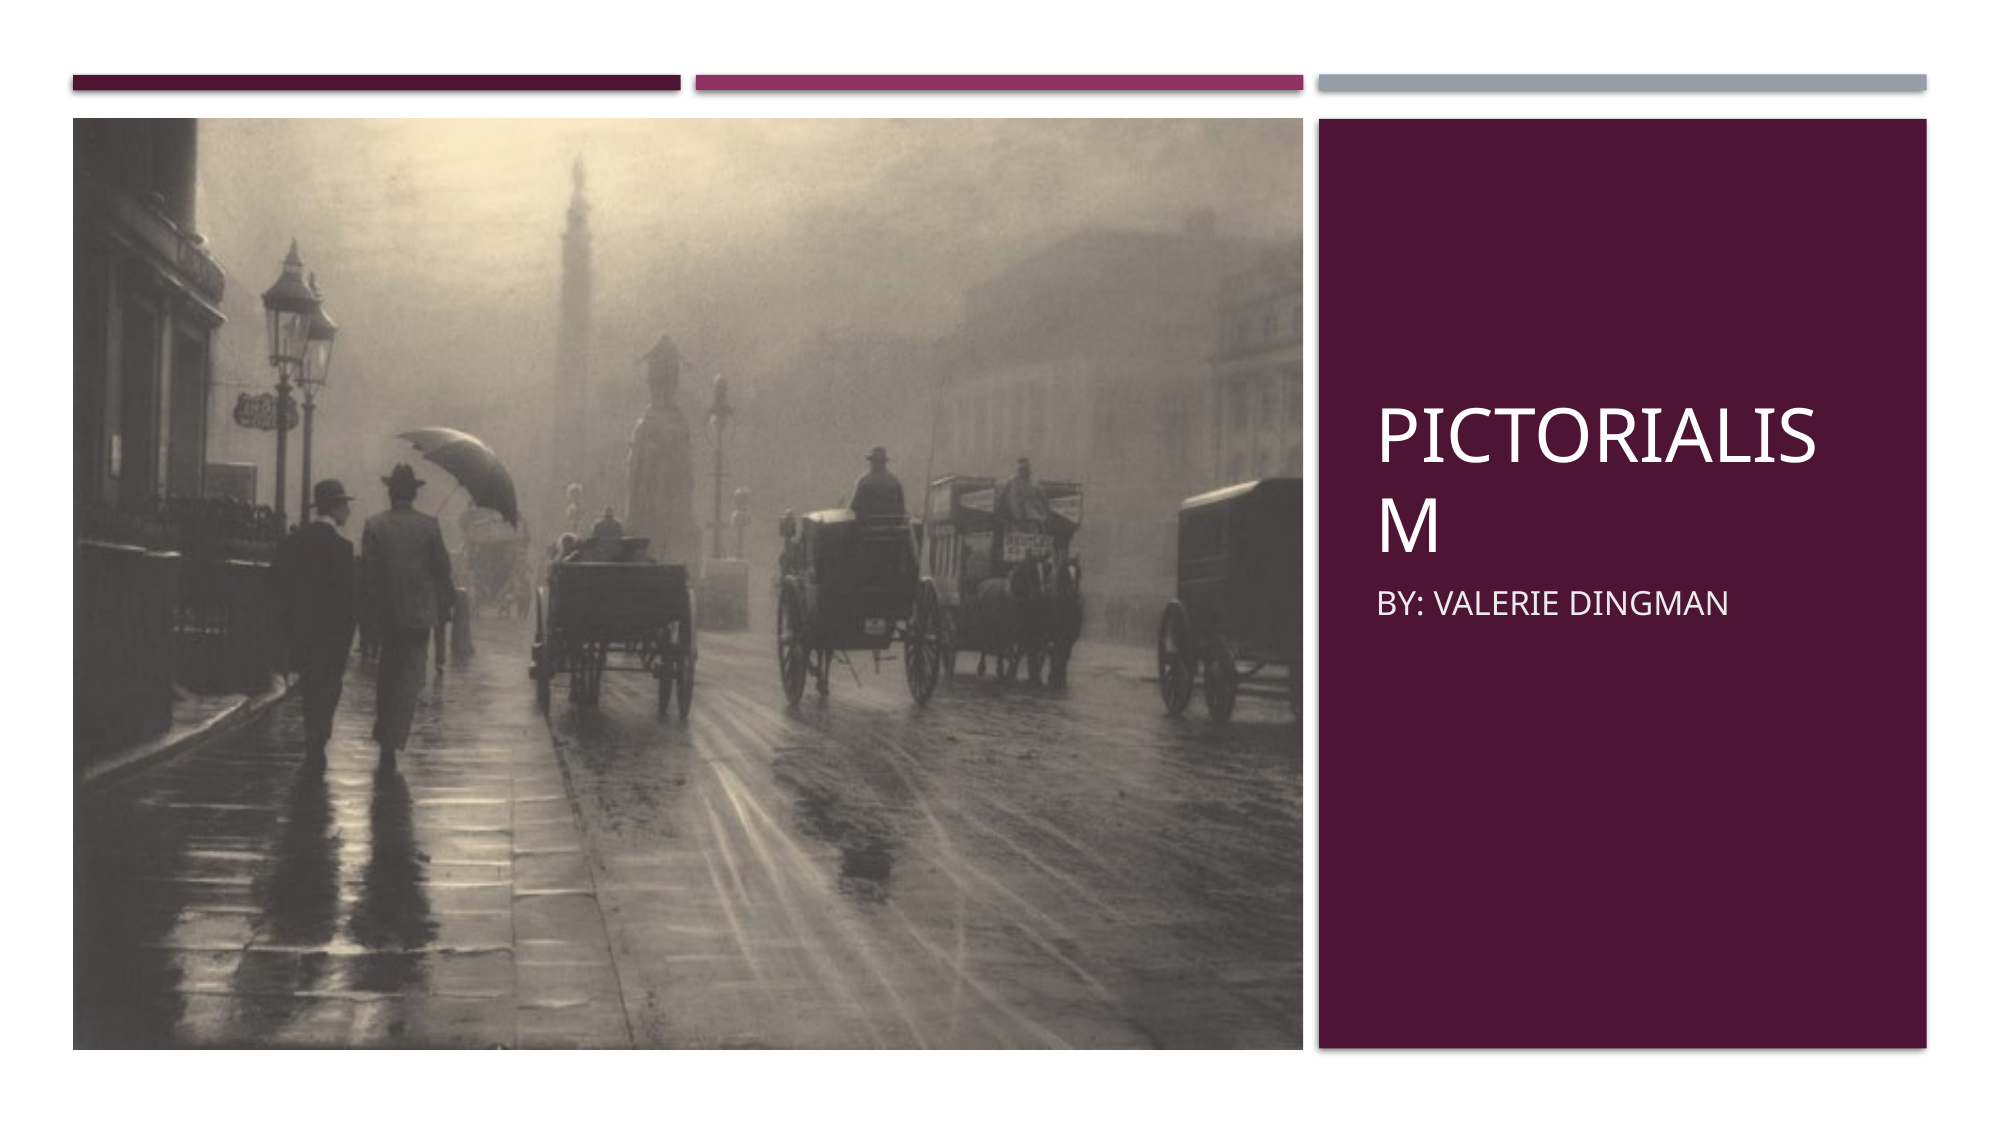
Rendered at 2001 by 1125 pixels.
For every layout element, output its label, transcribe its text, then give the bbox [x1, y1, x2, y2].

text_box [0, 0, 2000, 1125]
text_box [1318, 118, 1928, 1049]
subtitle By: Valerie dingman [1360, 574, 1867, 860]
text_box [72, 73, 1928, 92]
picture [72, 118, 1304, 1051]
title Pictorialism [1360, 232, 1867, 574]
